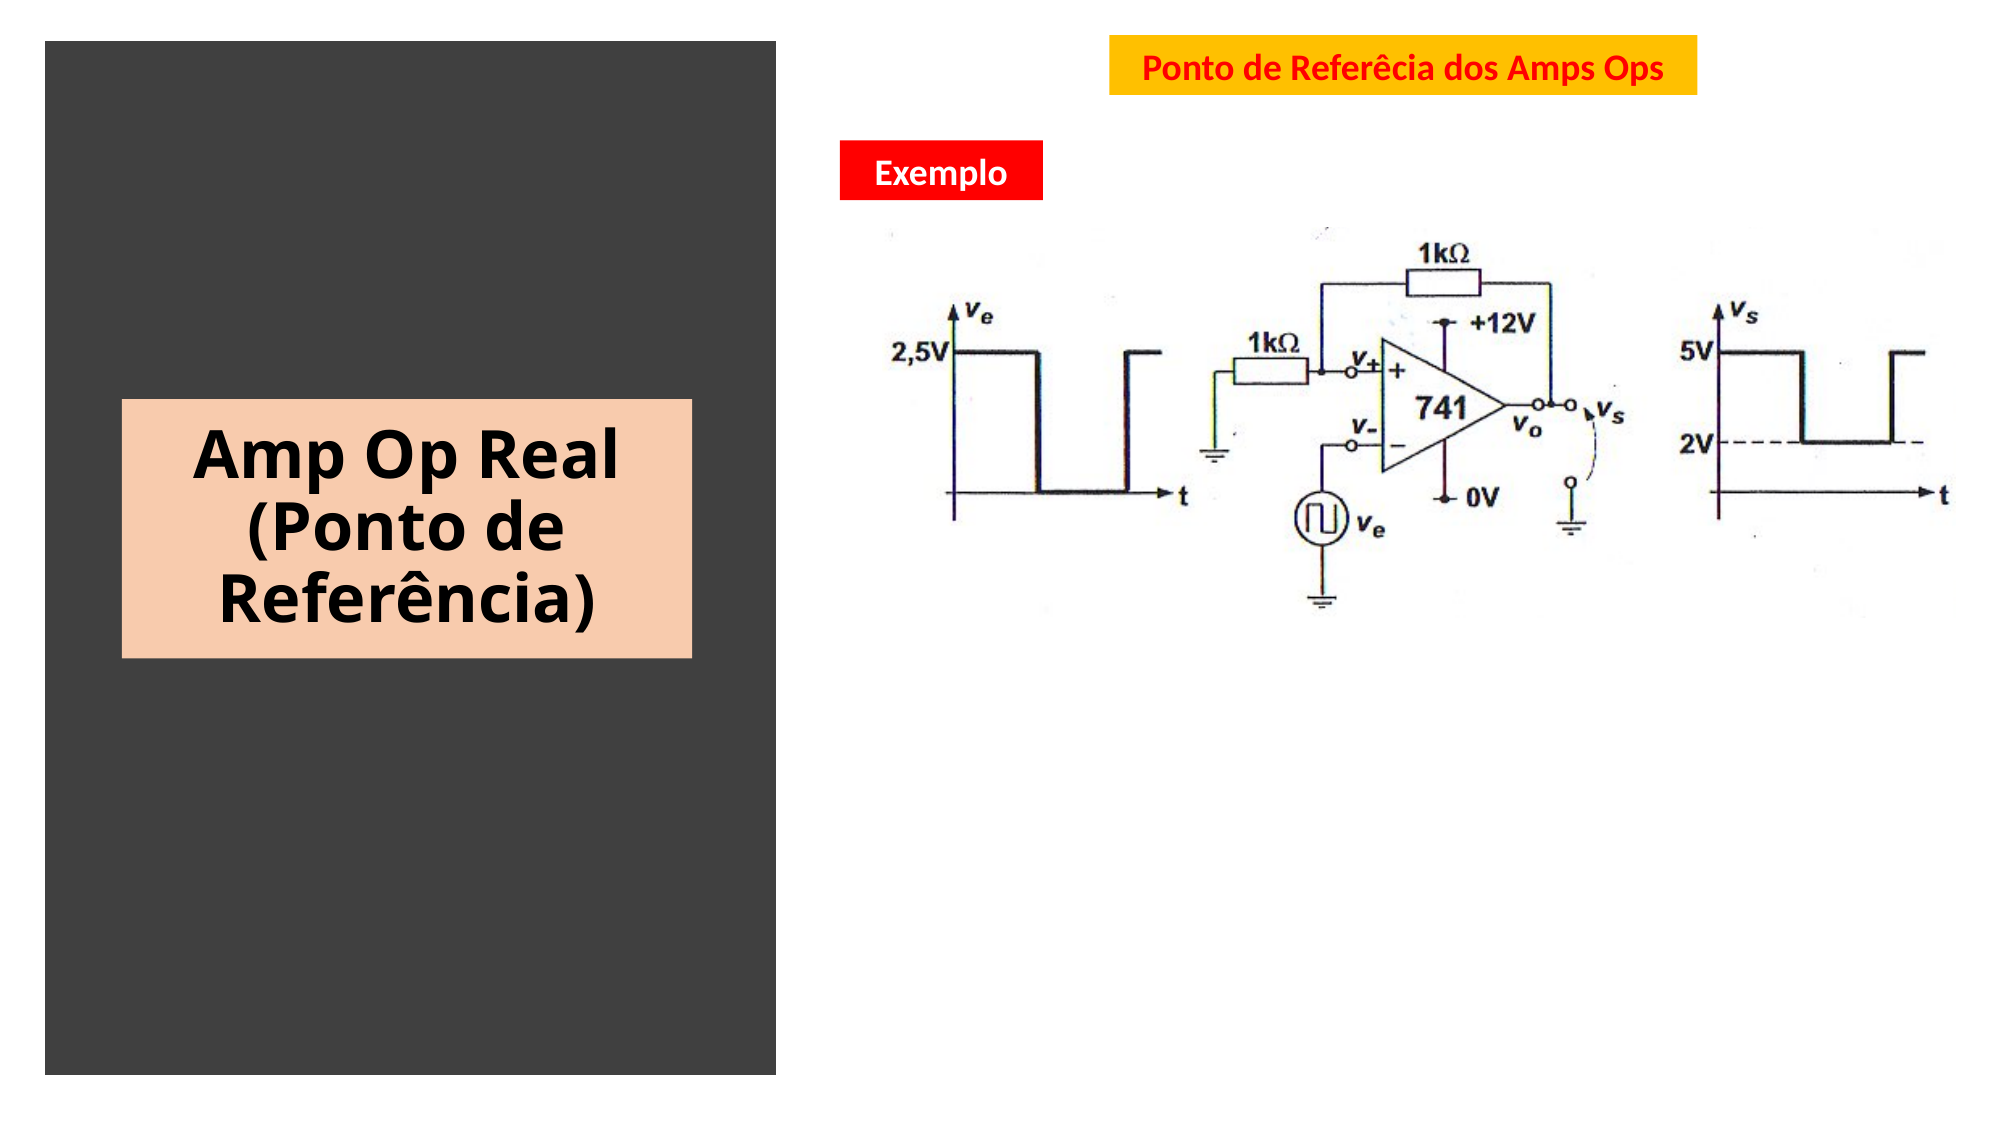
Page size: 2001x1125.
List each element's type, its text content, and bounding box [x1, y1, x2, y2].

text_box Exemplo [839, 140, 1043, 201]
text_box [54, 50, 767, 1066]
picture [882, 227, 1956, 618]
text_box Amp Op Real (Ponto de Referência) [121, 399, 693, 659]
text_box Ponto de Referêcia dos Amps Ops [1109, 35, 1698, 95]
